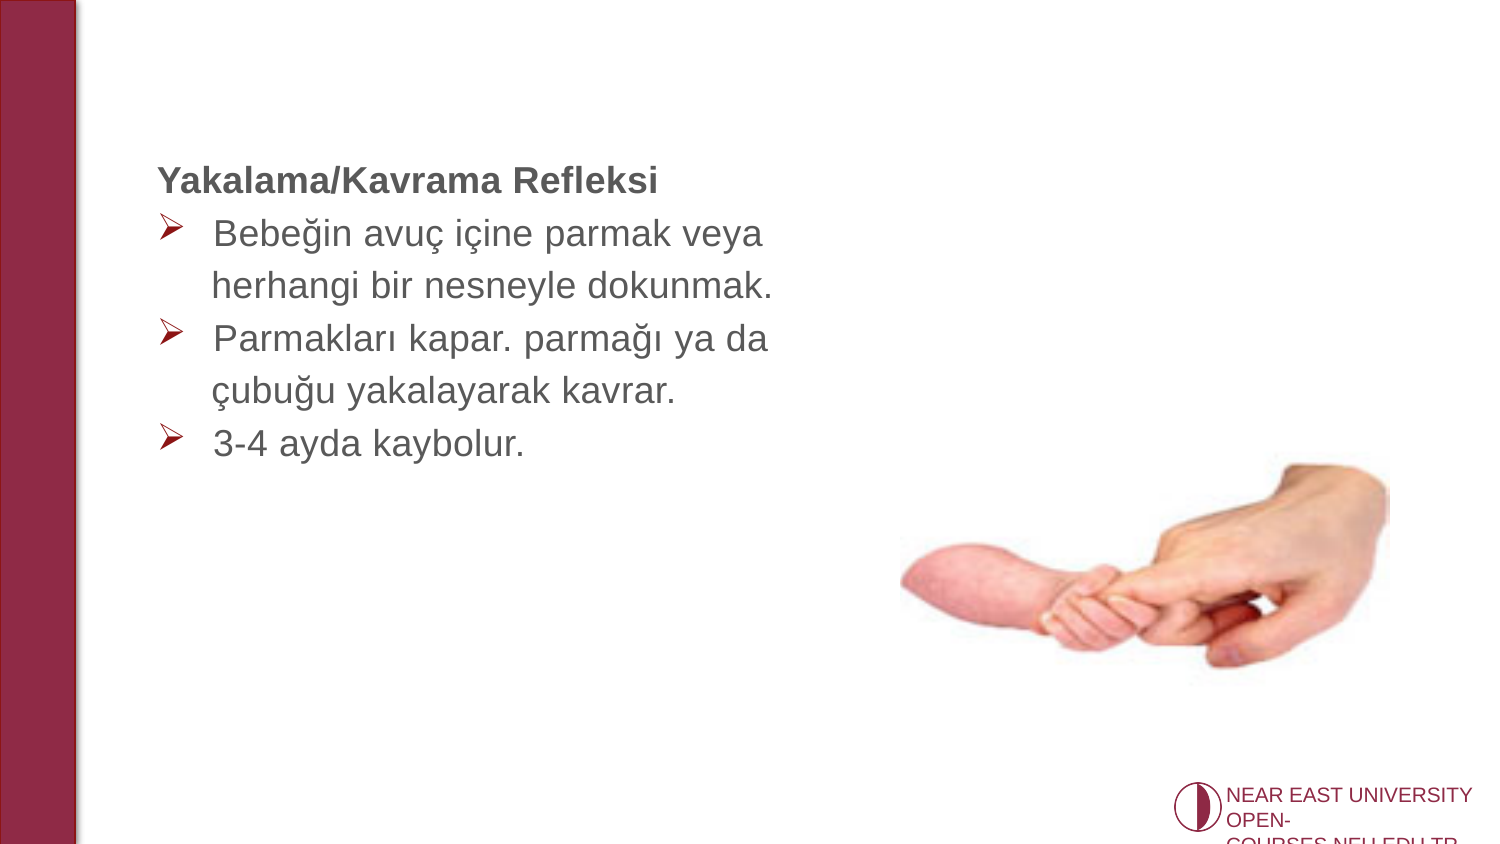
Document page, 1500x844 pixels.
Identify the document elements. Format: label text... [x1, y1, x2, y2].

list Yakalama/Kavrama Refleksi Bebeğin avuç içine parmak veya herhangi bir nesneyle dokunmak. Parmakları kapar. parmağı ya da çubuğu yakalayarak kavrar. 3-4 ayda kaybolur. [156, 149, 1421, 766]
picture [1174, 782, 1222, 832]
picture [900, 368, 1390, 766]
